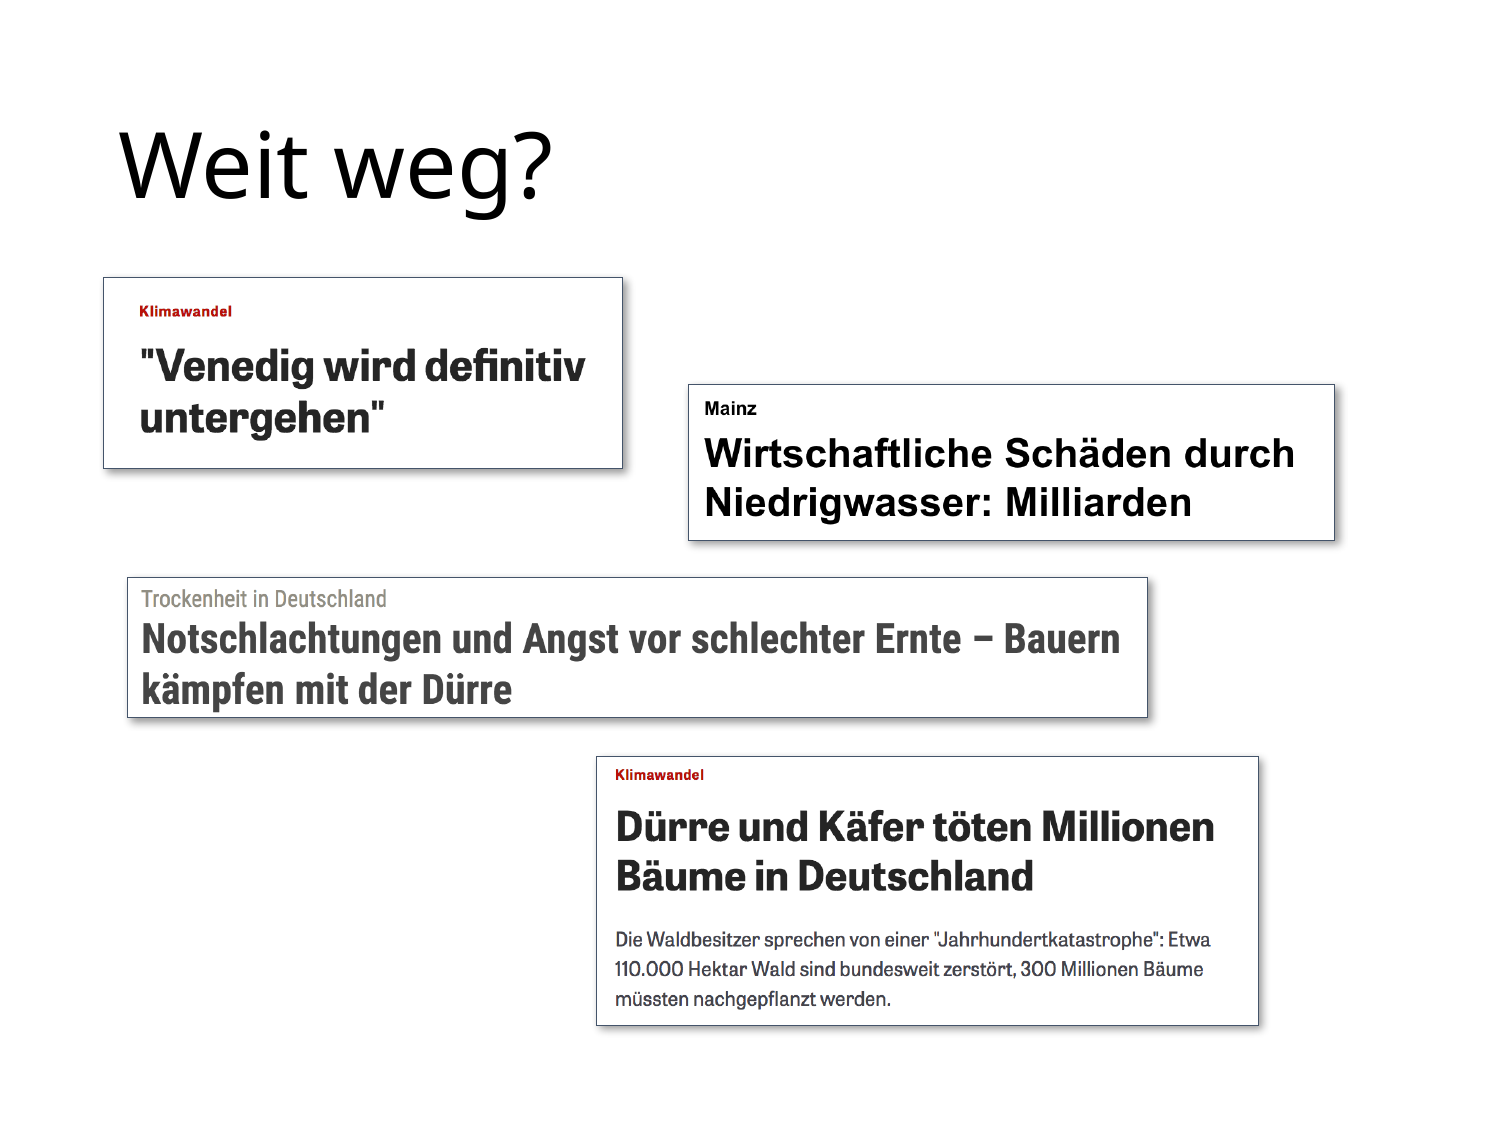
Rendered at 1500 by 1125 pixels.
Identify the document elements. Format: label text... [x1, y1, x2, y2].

title Weit weg? [103, 59, 1397, 278]
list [127, 577, 1148, 718]
picture [103, 277, 623, 469]
picture [596, 756, 1259, 1026]
picture [687, 384, 1335, 541]
